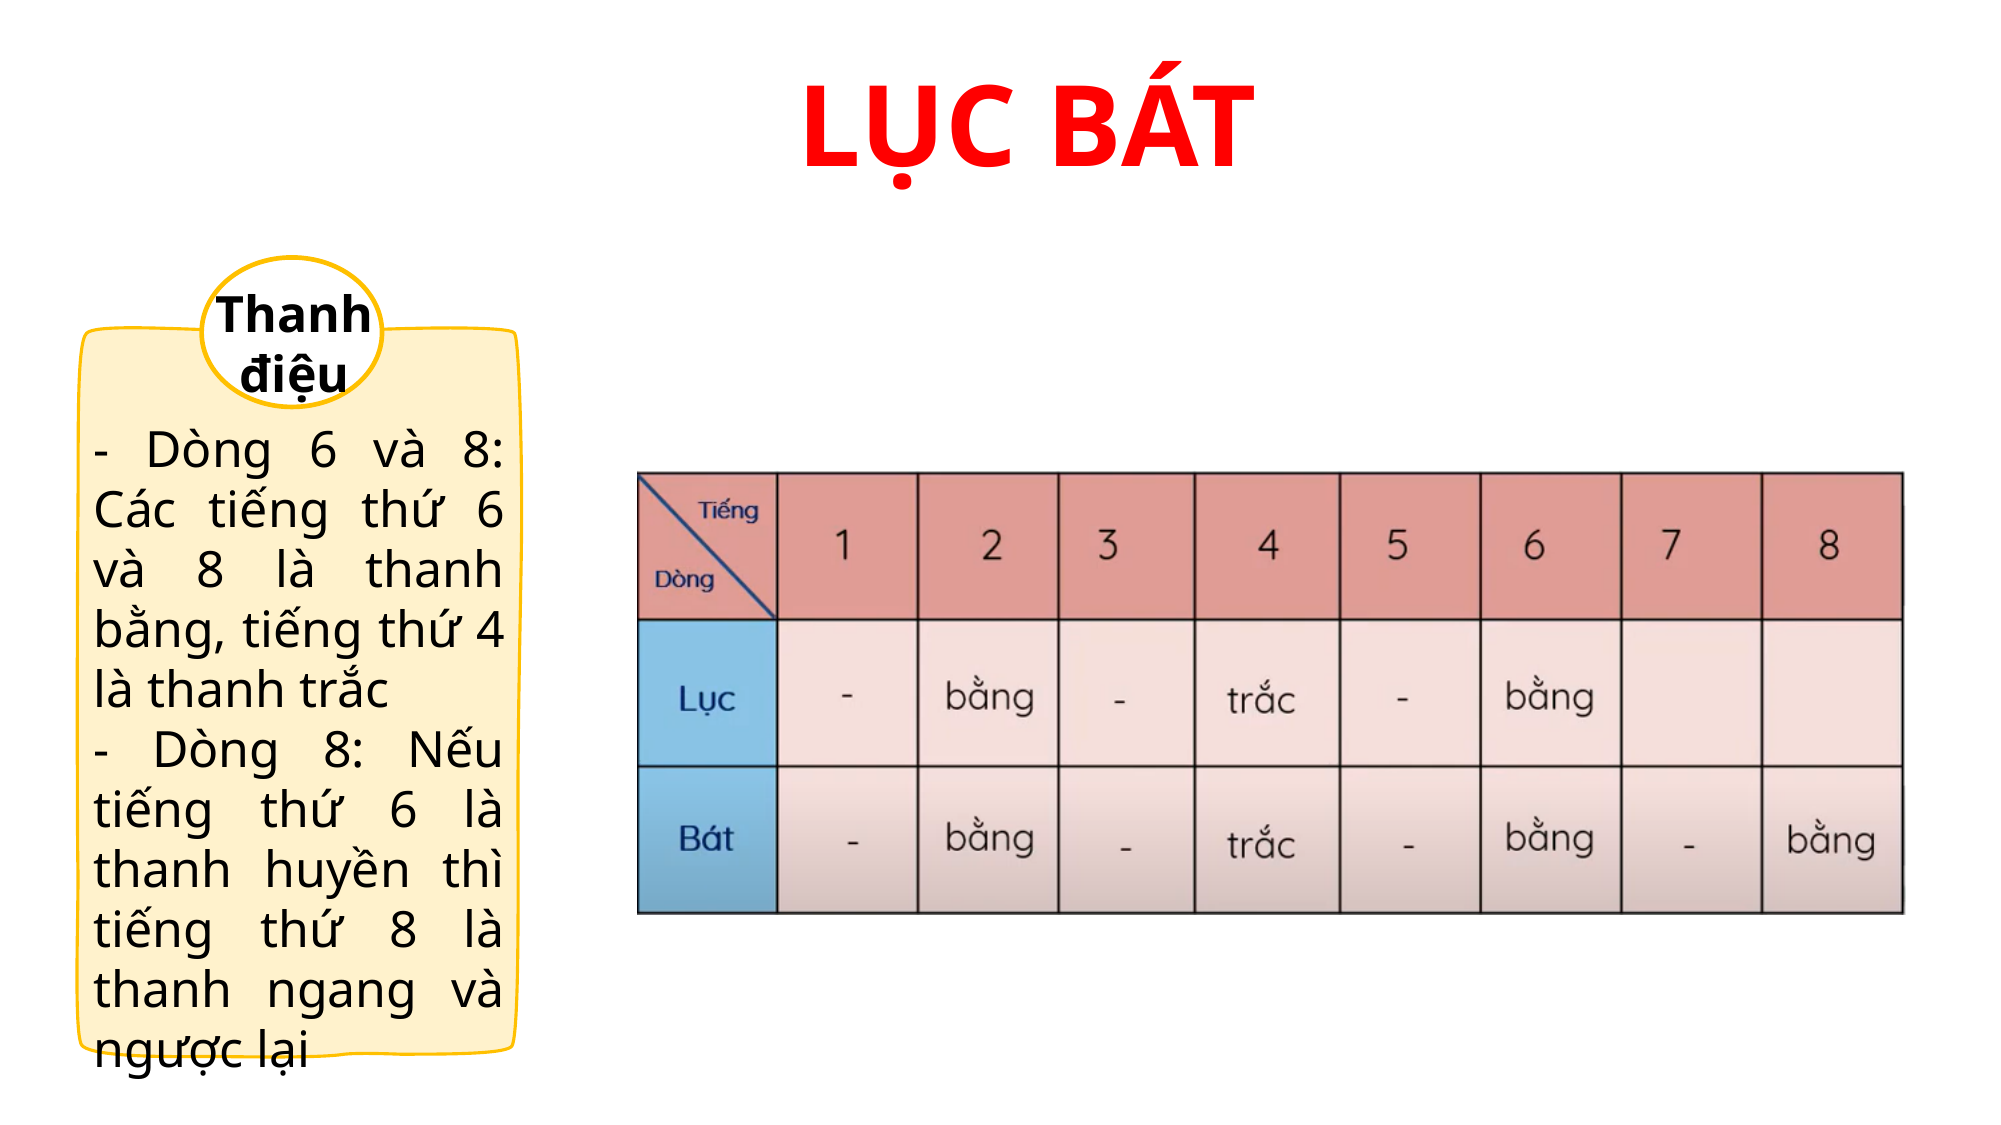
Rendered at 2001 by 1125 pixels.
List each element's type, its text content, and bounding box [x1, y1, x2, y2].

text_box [73, 257, 523, 1058]
picture [637, 470, 1906, 915]
title LỤC BÁT [127, 77, 1928, 183]
